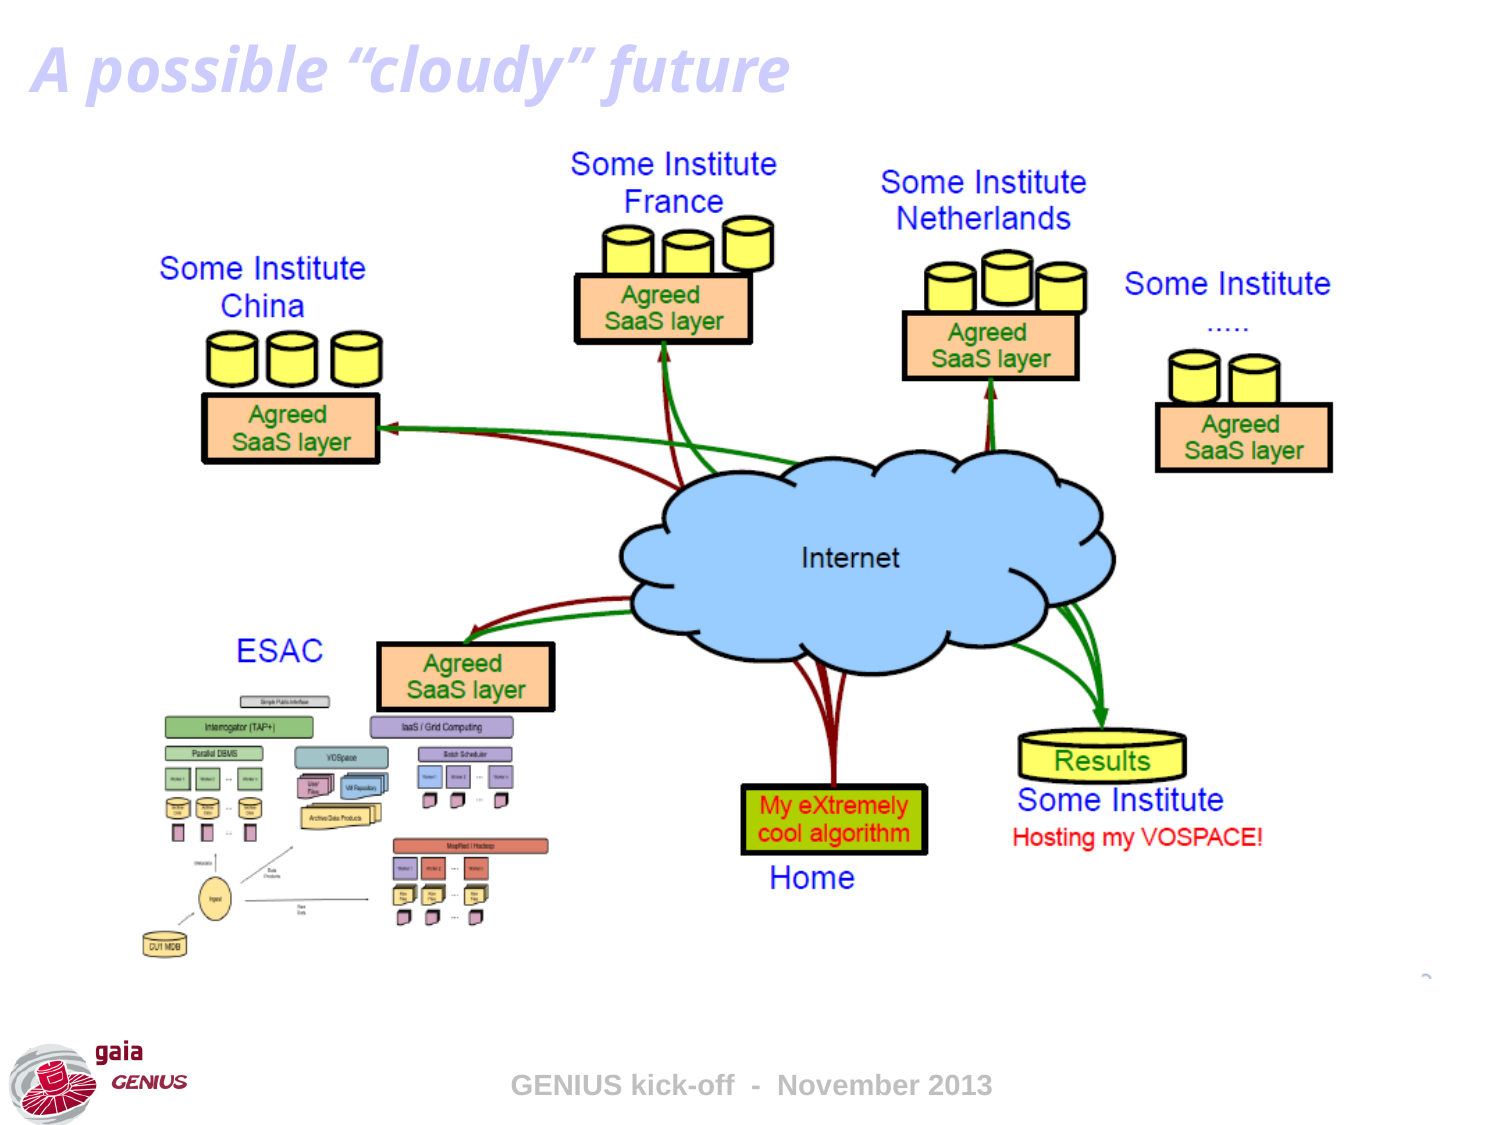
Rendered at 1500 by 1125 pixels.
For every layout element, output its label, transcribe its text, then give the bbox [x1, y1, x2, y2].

text_box A possible “cloudy” future [17, 30, 1500, 114]
picture [64, 125, 1436, 979]
picture [5, 1037, 189, 1125]
